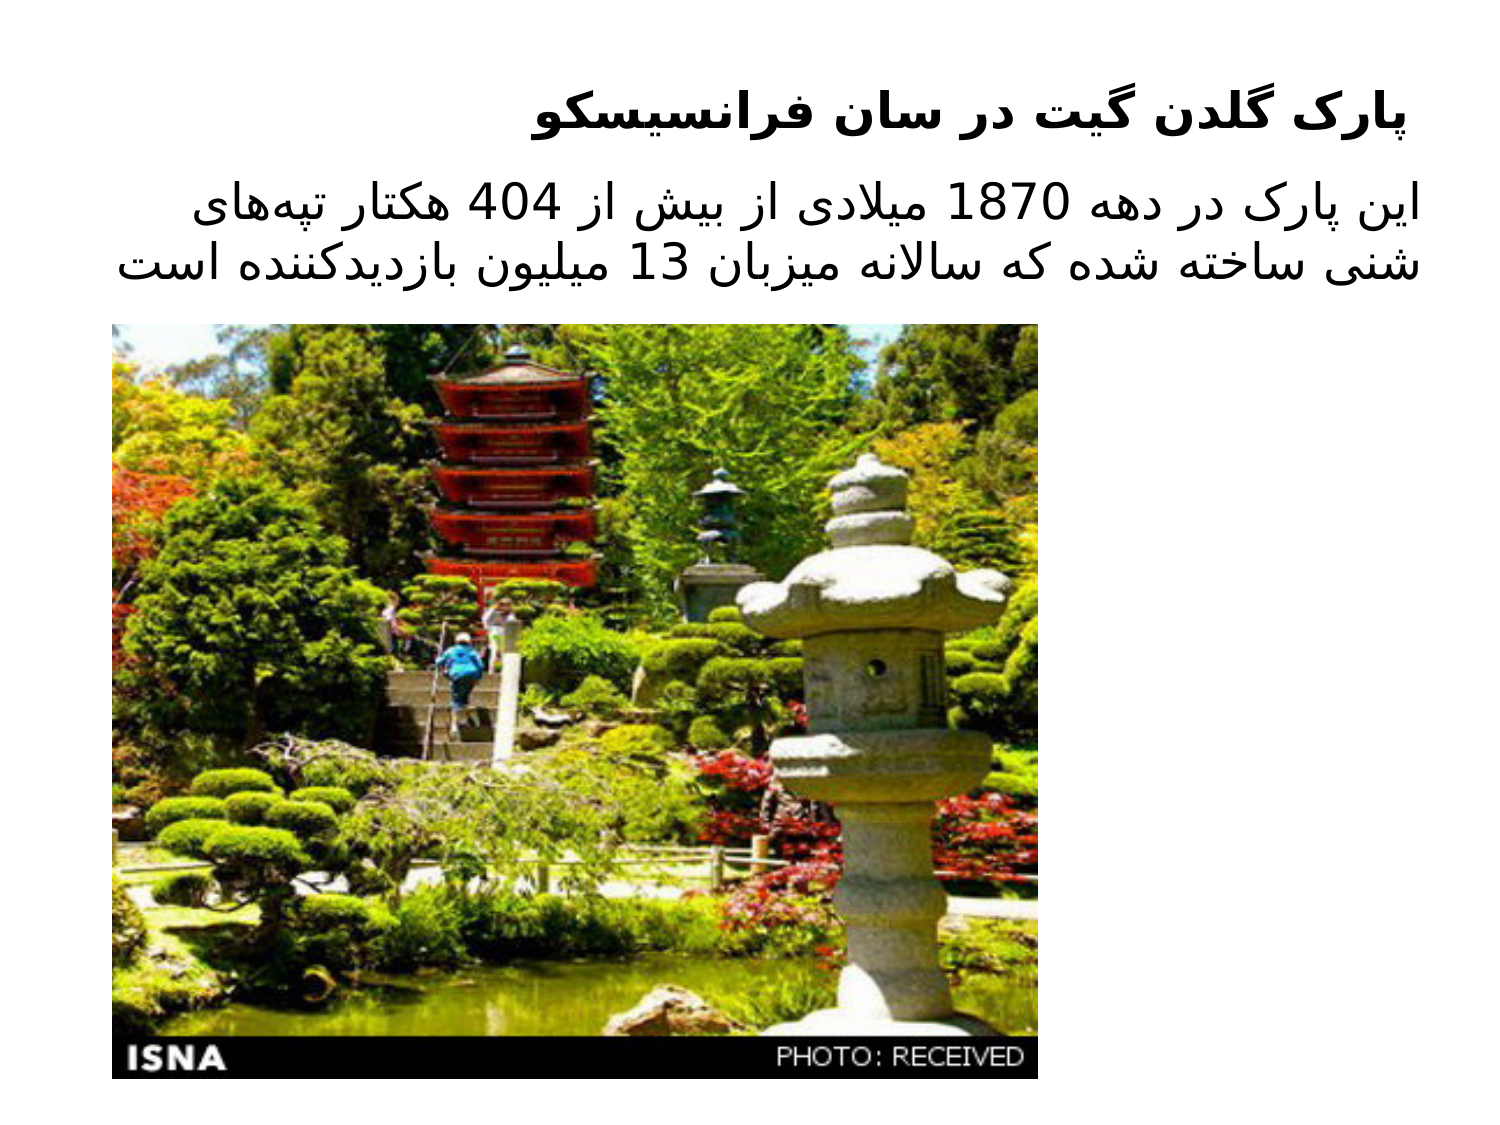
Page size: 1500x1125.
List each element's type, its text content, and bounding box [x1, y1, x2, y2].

picture [112, 324, 1038, 1080]
list این پارک در دهه 1870 میلادی از بیش از 404 هکتار تپه‌های شنی ساخته شده که سالانه میزبان 13 میلیون بازدیدکننده است [87, 162, 1438, 905]
title پارک گلدن گیت در سان فرانسیسکو [75, 45, 1425, 233]
